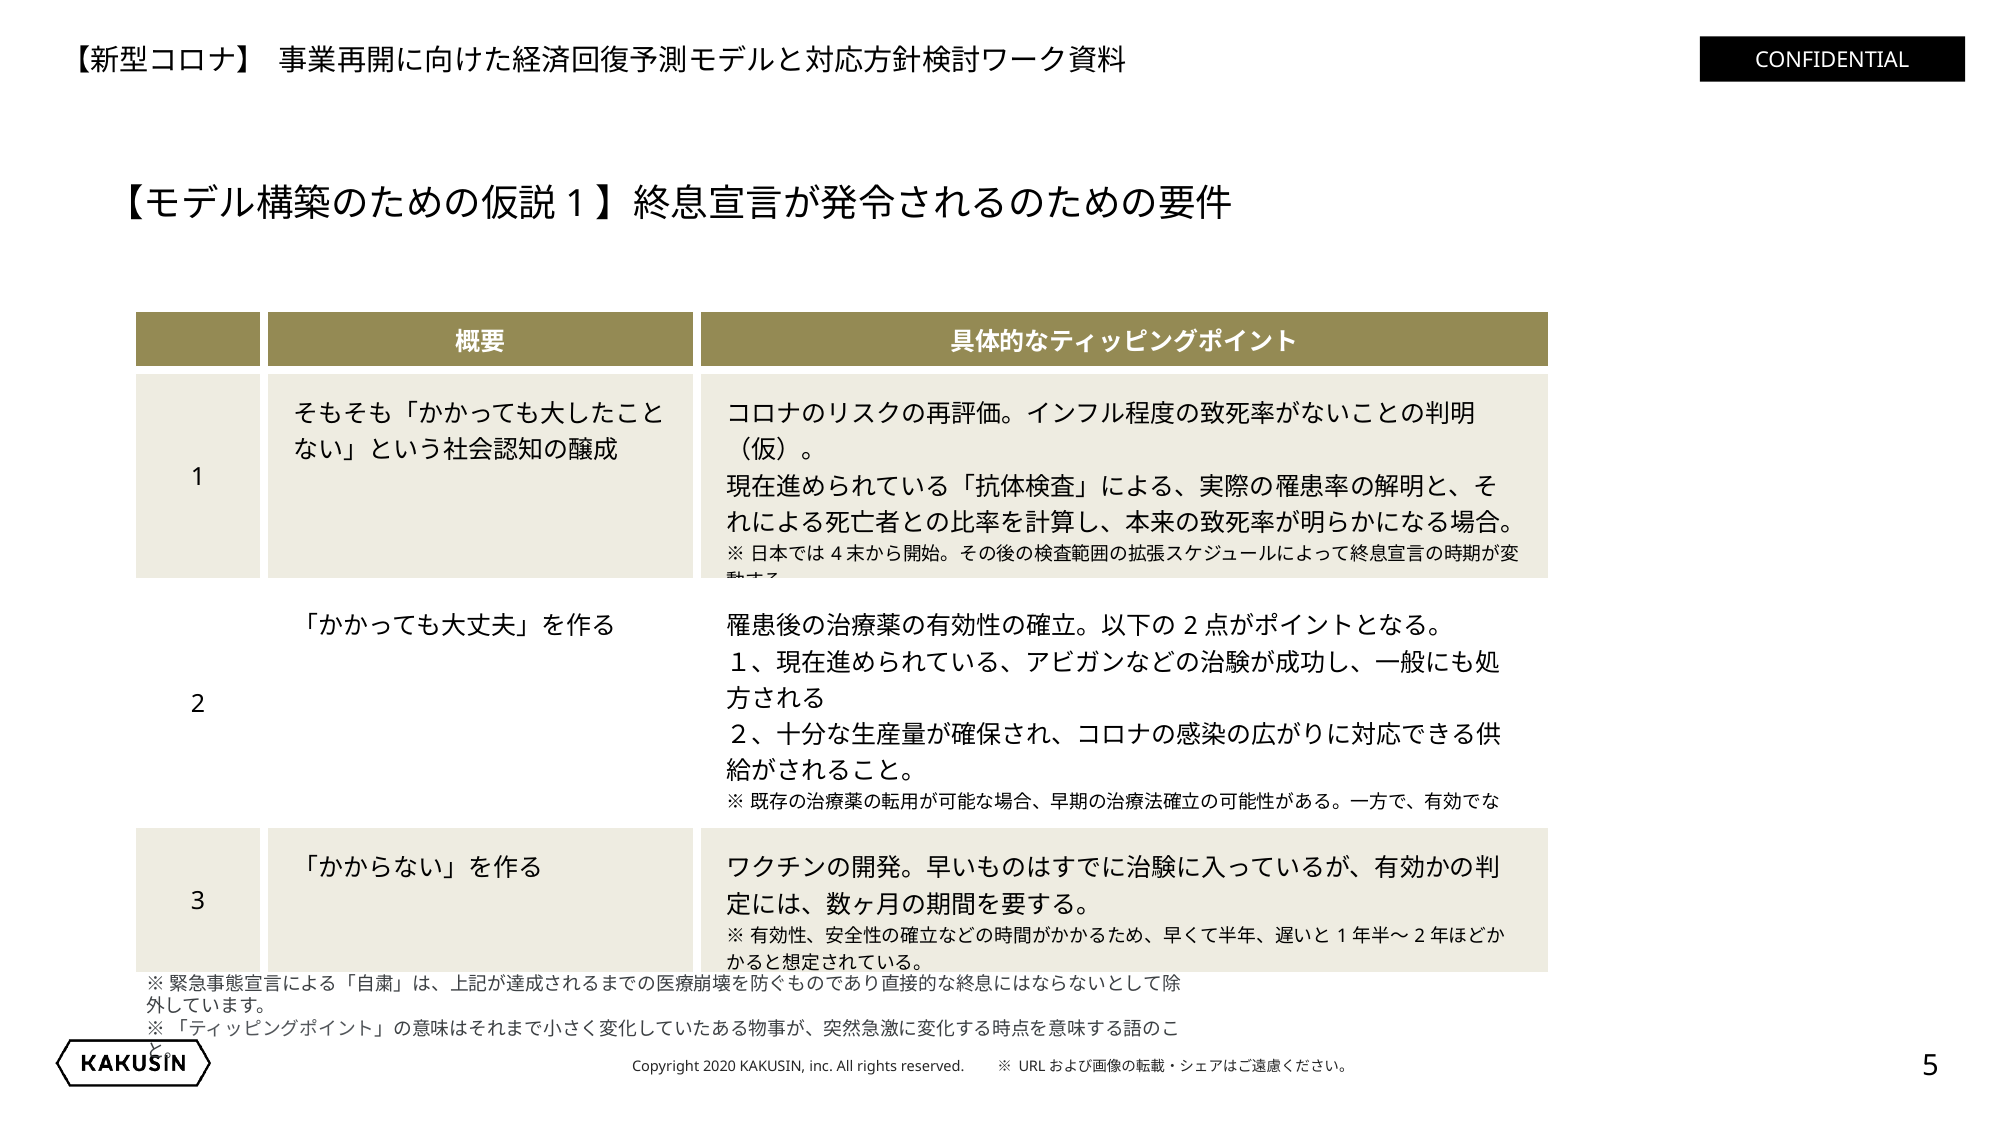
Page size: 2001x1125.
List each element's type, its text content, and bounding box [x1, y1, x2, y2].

table_cell そもそも「かかっても大したことない」という社会認知の醸成 [268, 374, 693, 578]
table_header 概要 [268, 312, 693, 366]
table_cell ワクチンの開発。早いものはすでに治験に入っているが、有効かの判定には、数ヶ月の期間を要する。 ※有効性、安全性の確立などの時間がかかるため、早くて半年、遅いと1年半〜2年ほどかかると想定されている。 [701, 828, 1548, 972]
table_cell 2 [136, 586, 260, 820]
table_cell コロナのリスクの再評価。インフル程度の致死率がないことの判明（仮）。 現在進められている「抗体検査」による、実際の罹患率の解明と、それによる死亡者との比率を計算し、本来の致死率が明らかになる場合。 ※日本では4末から開始。その後の検査範囲の拡張スケジュールによって終息宣言の時期が変動する。 [701, 374, 1548, 578]
table_cell 罹患後の治療薬の有効性の確立。以下の2点がポイントとなる。 １、現在進められている、アビガンなどの治験が成功し、一般にも処方される ２、十分な生産量が確保され、コロナの感染の広がりに対応できる供給がされること。 ※既存の治療薬の転用が可能な場合、早期の治療法確立の可能性がある。一方で、有効でなかった場合、終息宣言が長期化する可能性も。 [701, 586, 1548, 820]
table_cell 「かからない」を作る [268, 828, 693, 964]
picture [55, 1039, 211, 1087]
title 【新型コロナ】 事業再開に向けた経済回復予測モデルと対応方針検討ワーク資料 [55, 26, 1945, 92]
table_cell 「かかっても大丈夫」を作る [268, 586, 693, 820]
table_header 具体的なティッピングポイント [701, 312, 1548, 366]
table_cell 1 [136, 374, 260, 578]
table_cell 3 [136, 828, 260, 964]
slide_number 4 [1478, 1036, 1945, 1096]
text_box 【モデル構築のための仮説1】終息宣言が発令されるのための要件 [91, 171, 1575, 232]
table_header [136, 312, 260, 366]
text_box ※緊急事態宣言による「自粛」は、上記が達成されるまでの医療崩壊を防ぐものであり直接的な終息にはならないとして除外しています。 ※「ティッピングポイント」の意味はそれまで小さく変化していたある物事が、突然急激に変化する時点を意味する語のこと。 [131, 964, 1208, 1069]
